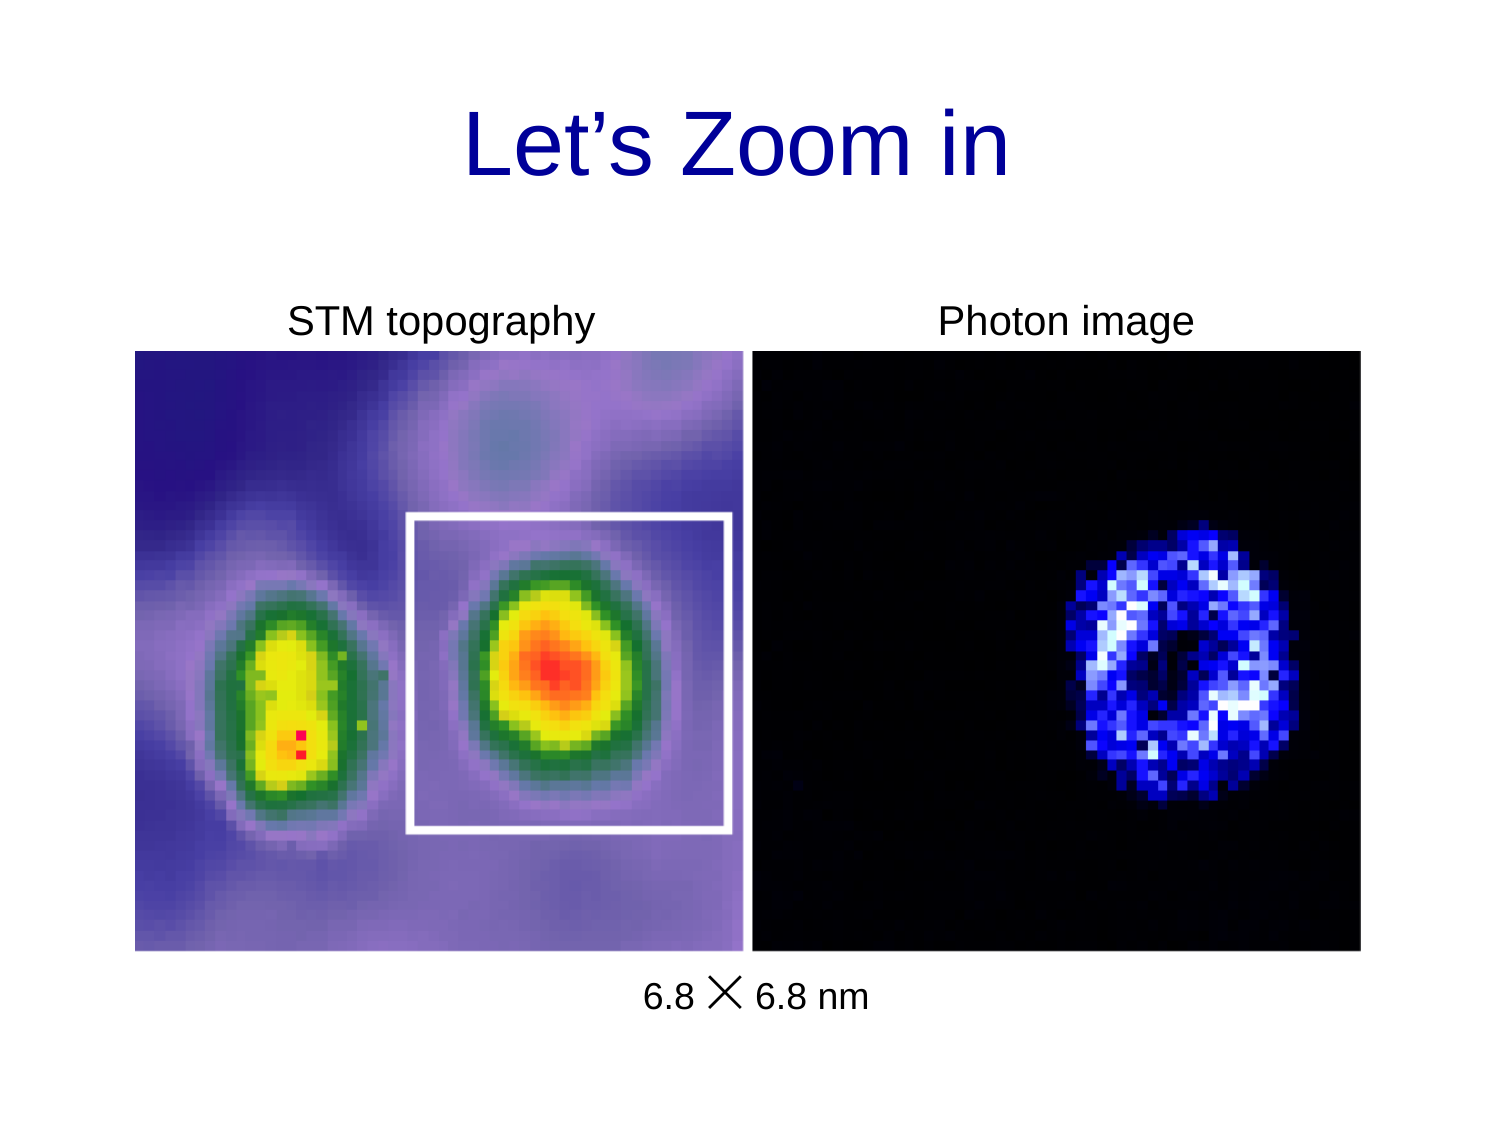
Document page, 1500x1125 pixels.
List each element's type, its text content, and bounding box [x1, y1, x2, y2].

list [135, 351, 1362, 952]
text_box Photon image [829, 285, 1304, 350]
text_box STM topography [204, 285, 679, 350]
title Let’s Zoom in [75, 45, 1425, 233]
text_box 6.8  6.8 nm [590, 961, 922, 1029]
